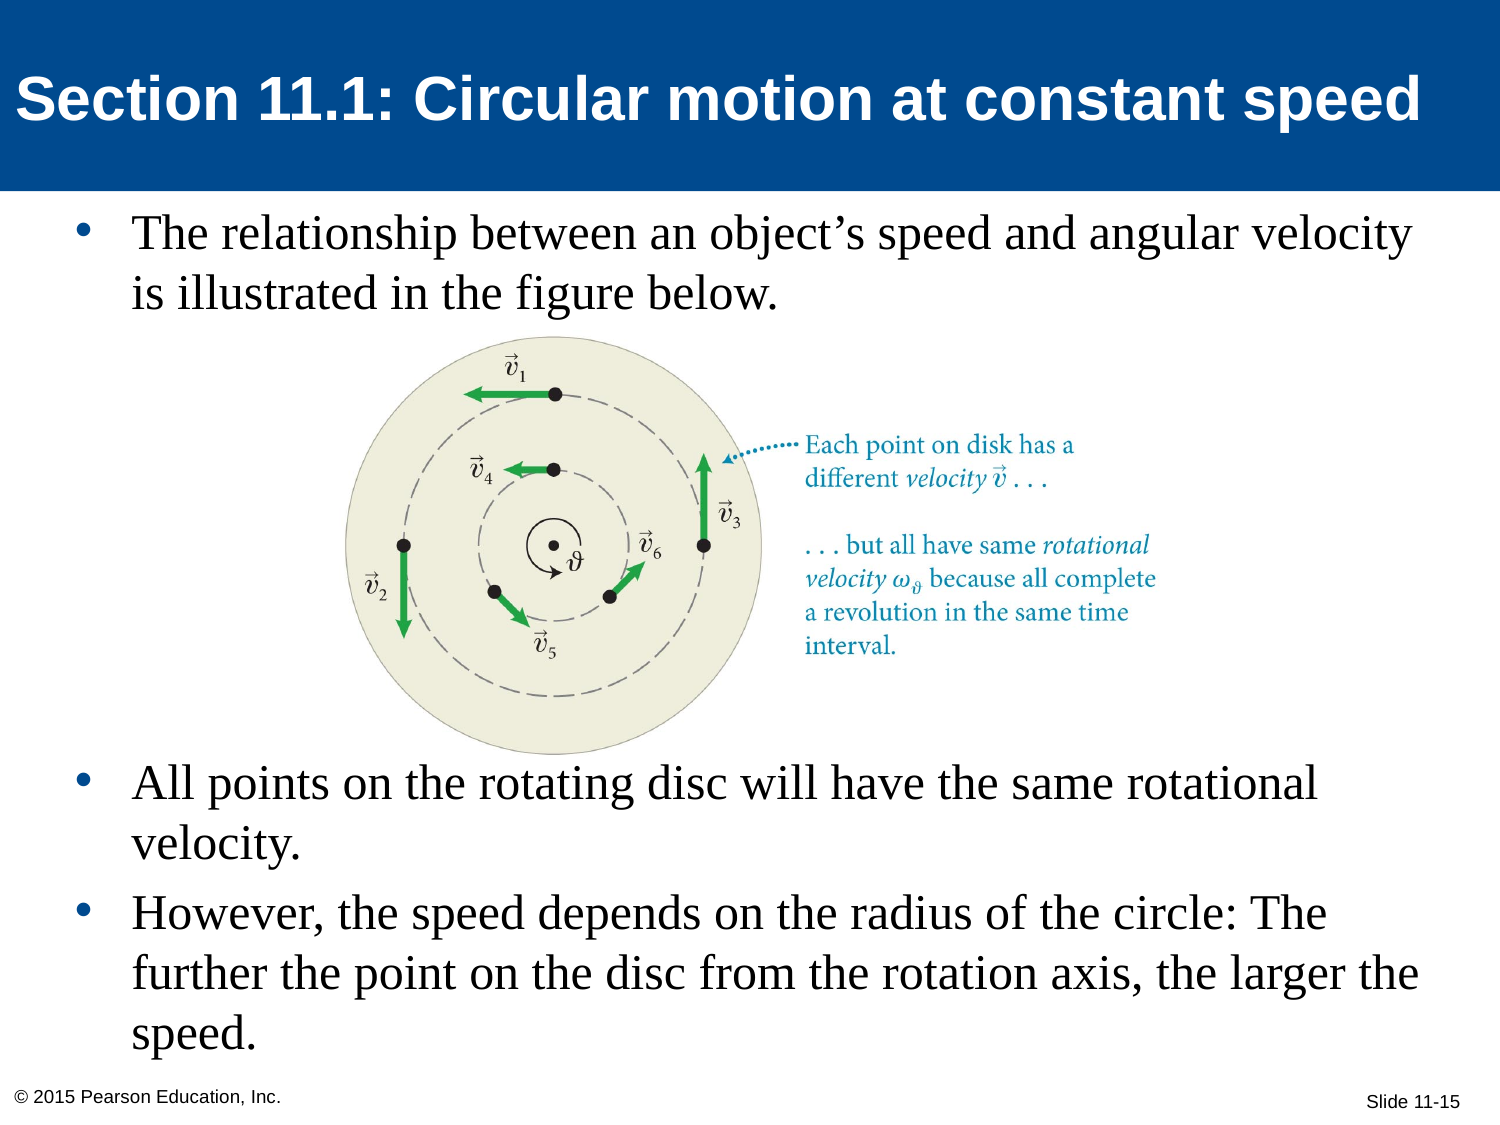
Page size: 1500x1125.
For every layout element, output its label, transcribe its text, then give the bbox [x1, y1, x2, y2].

list Section 11.1: Circular motion at constant speed [0, 0, 1500, 190]
list The relationship between an object’s speed and angular velocity is illustrated in the figure below. All points on the rotating disc will have the same rotational velocity. However, the speed depends on the radius of the circle: The further the point on the disc from the rotation axis, the larger the speed. [59, 191, 1470, 1087]
footer © 2015 Pearson Education, Inc. [14, 1084, 900, 1115]
picture [339, 330, 1161, 759]
